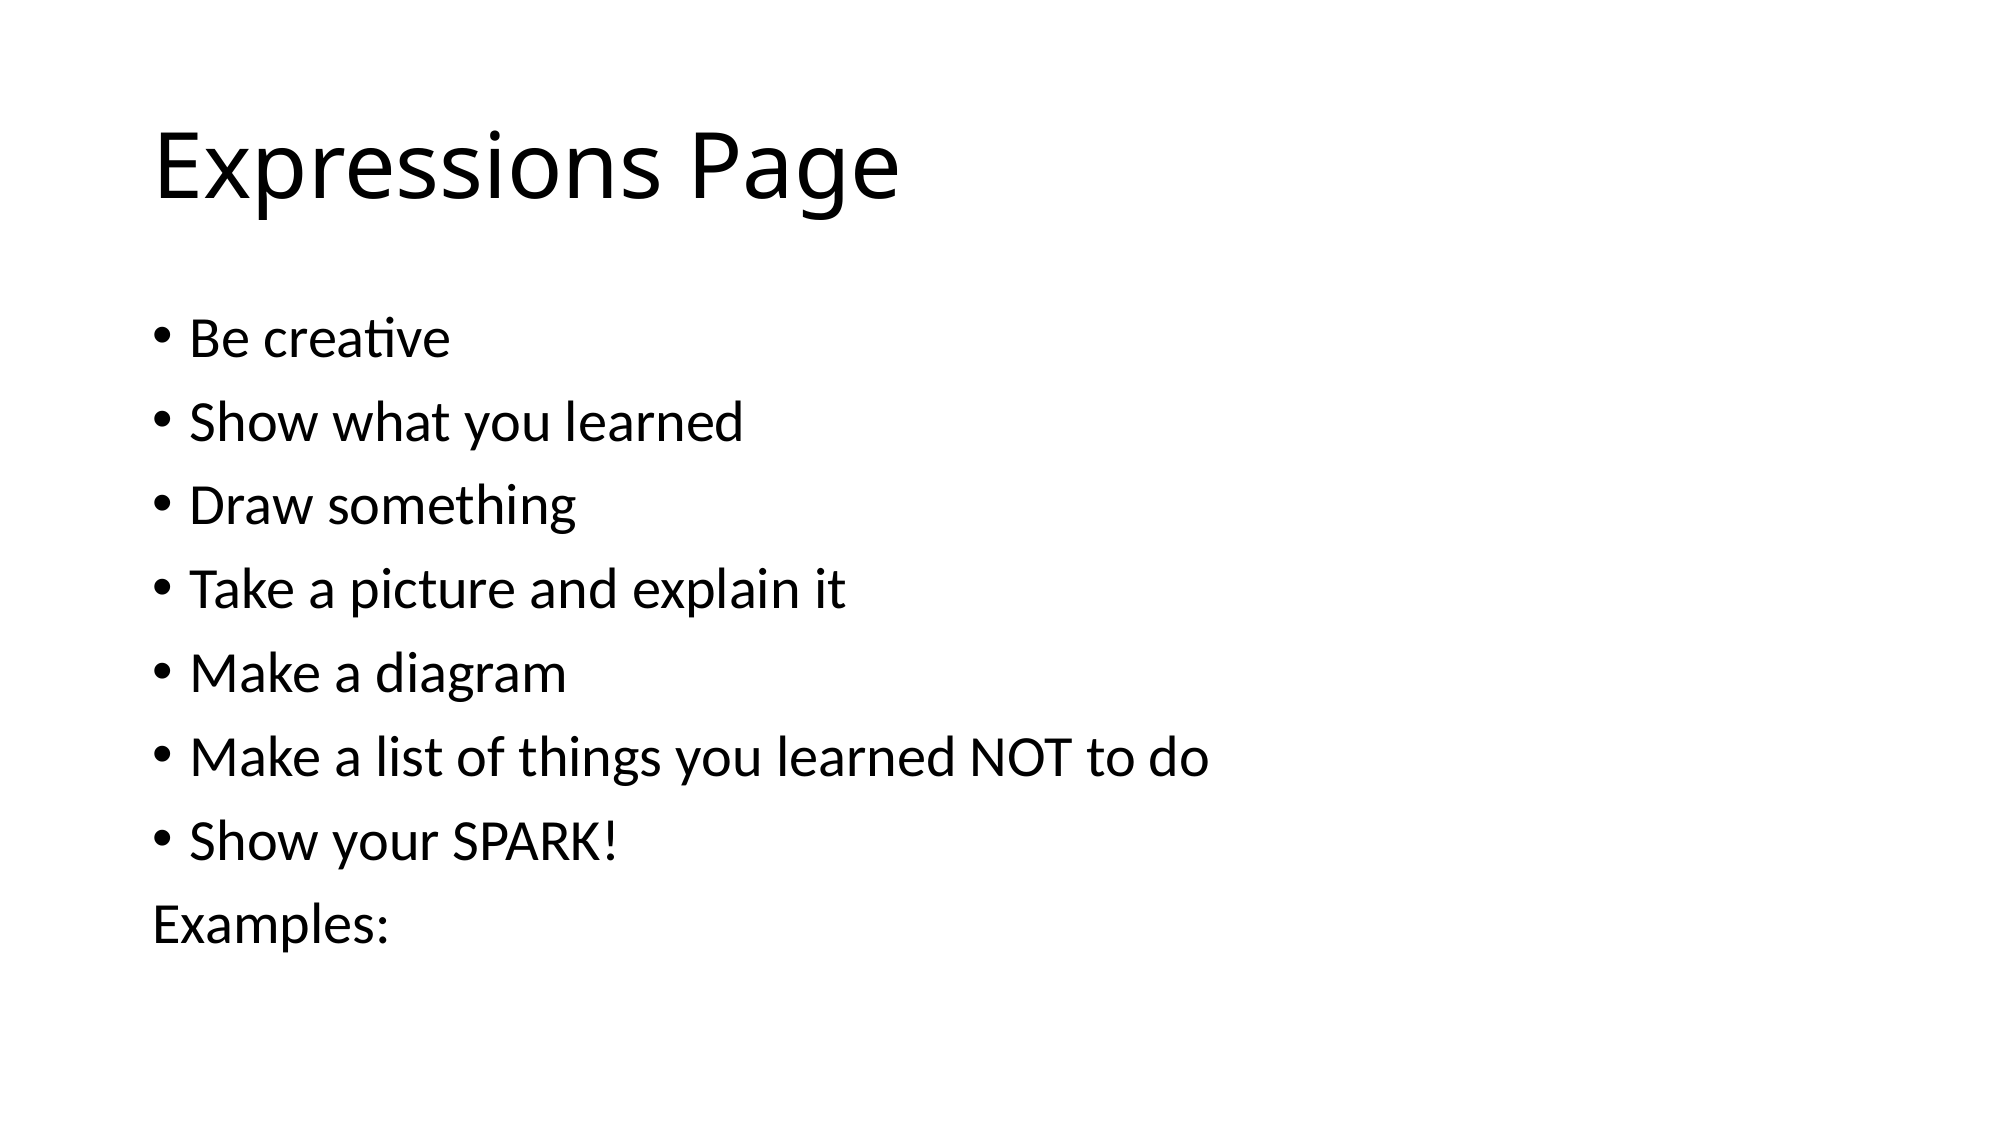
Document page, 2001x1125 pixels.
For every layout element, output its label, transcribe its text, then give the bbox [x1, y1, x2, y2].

list Be creative Show what you learned Draw something Take a picture and explain it Make a diagram Make a list of things you learned NOT to do Show your SPARK! Examples: [137, 299, 1863, 1014]
title Expressions Page [137, 59, 1863, 278]
